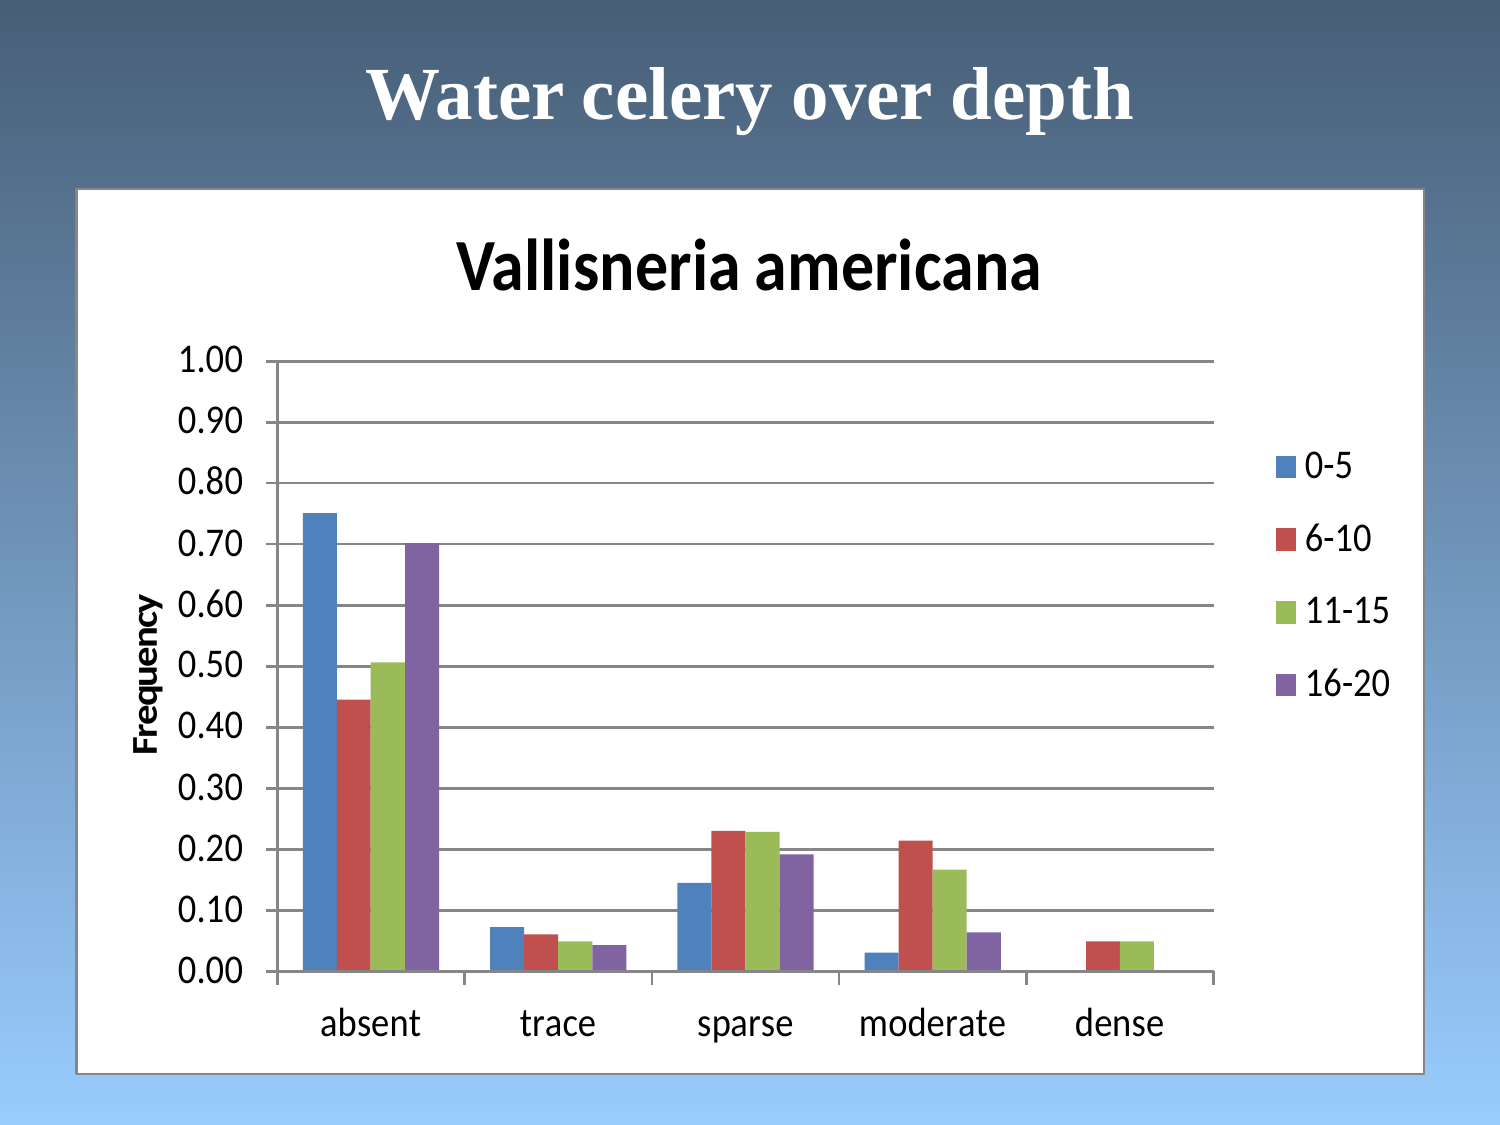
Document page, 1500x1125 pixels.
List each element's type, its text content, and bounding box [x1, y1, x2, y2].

picture [74, 187, 1426, 1076]
title Water celery over depth [24, 37, 1475, 175]
